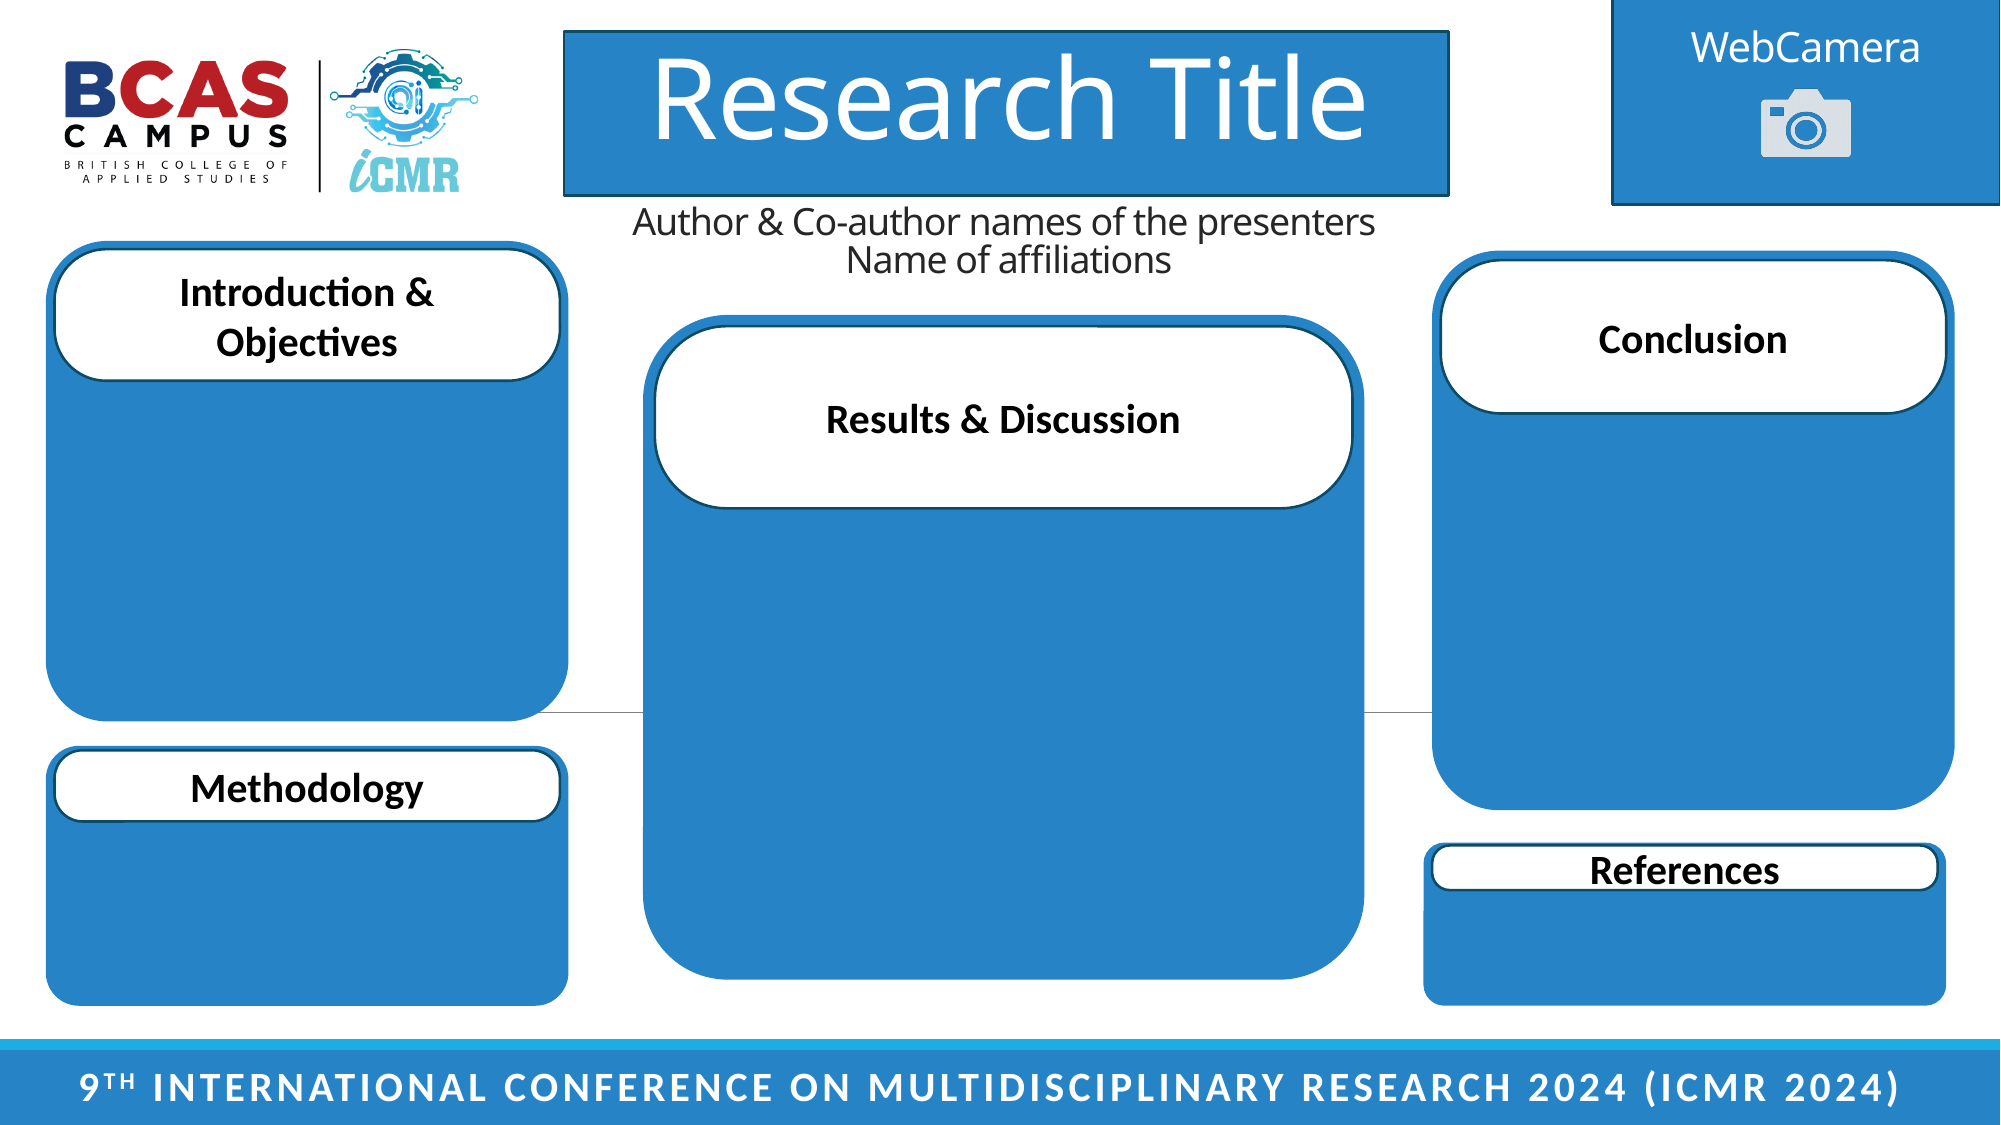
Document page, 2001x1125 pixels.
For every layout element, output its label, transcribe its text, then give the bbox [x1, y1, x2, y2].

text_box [1422, 842, 1947, 1007]
subtitle 9th International Conference on Multidisciplinary Research 2024 (iCMR 2024) [63, 1047, 2000, 1125]
picture [60, 35, 483, 206]
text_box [45, 745, 569, 1007]
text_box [45, 240, 569, 722]
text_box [1611, 0, 2000, 206]
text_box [1431, 250, 1956, 811]
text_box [642, 314, 1365, 981]
title Research Title Author & Co-author names of the presenters Name of affiliations [183, 0, 1834, 350]
